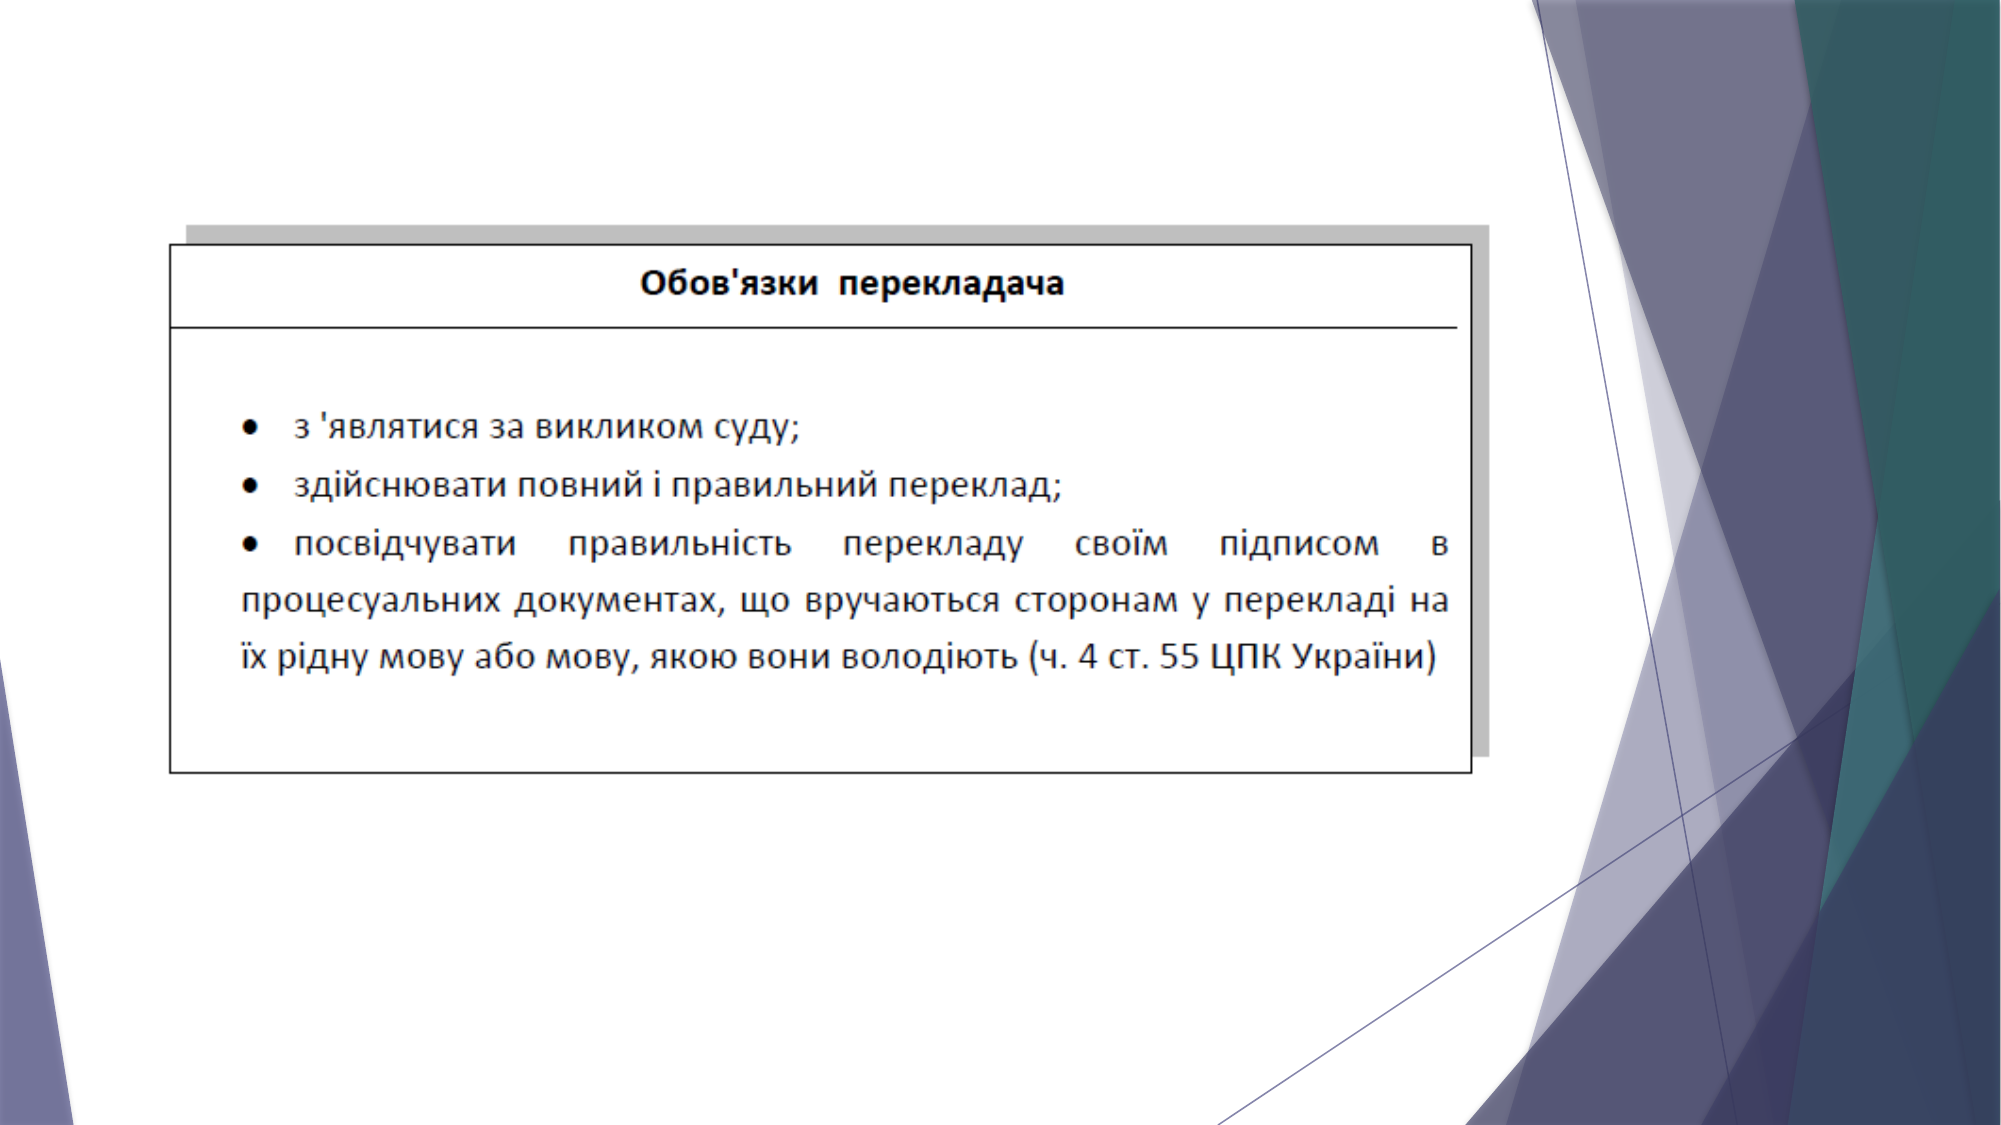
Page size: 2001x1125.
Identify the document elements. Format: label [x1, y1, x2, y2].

picture [147, 207, 1522, 793]
